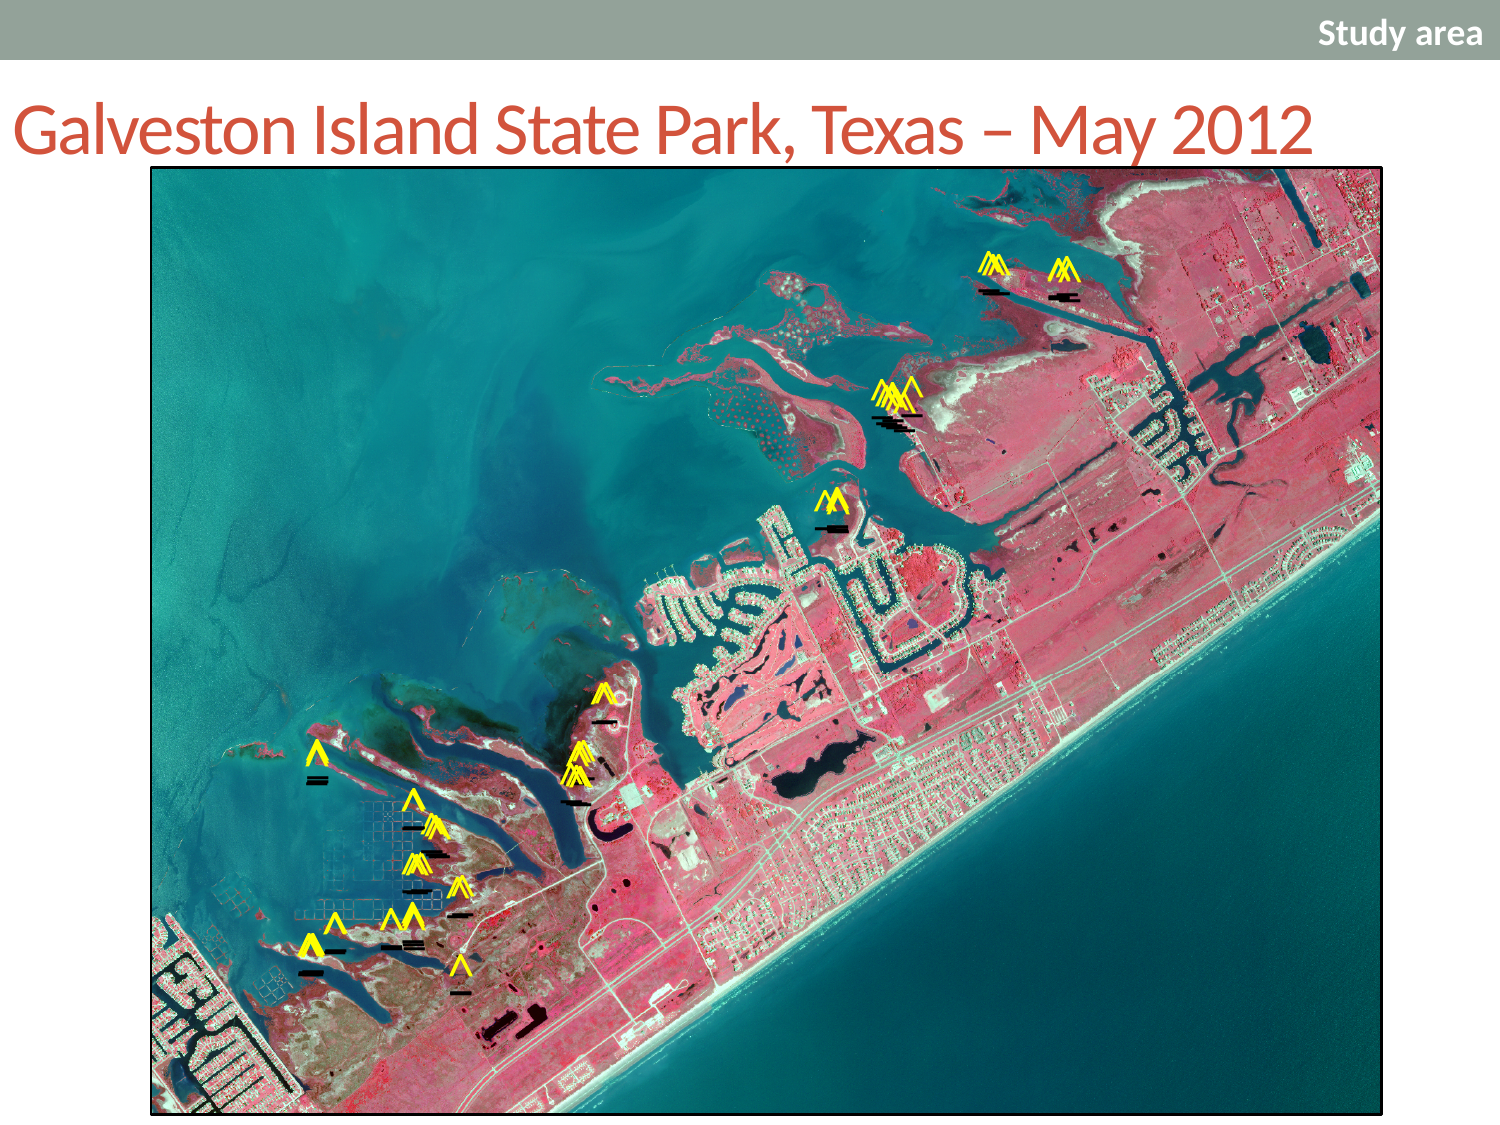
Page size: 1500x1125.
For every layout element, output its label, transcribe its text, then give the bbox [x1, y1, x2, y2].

text_box Galveston Island State Park, Texas – May 2012 [0, 60, 1496, 188]
picture [144, 163, 1388, 1125]
text_box Study area [1303, 1, 1499, 61]
